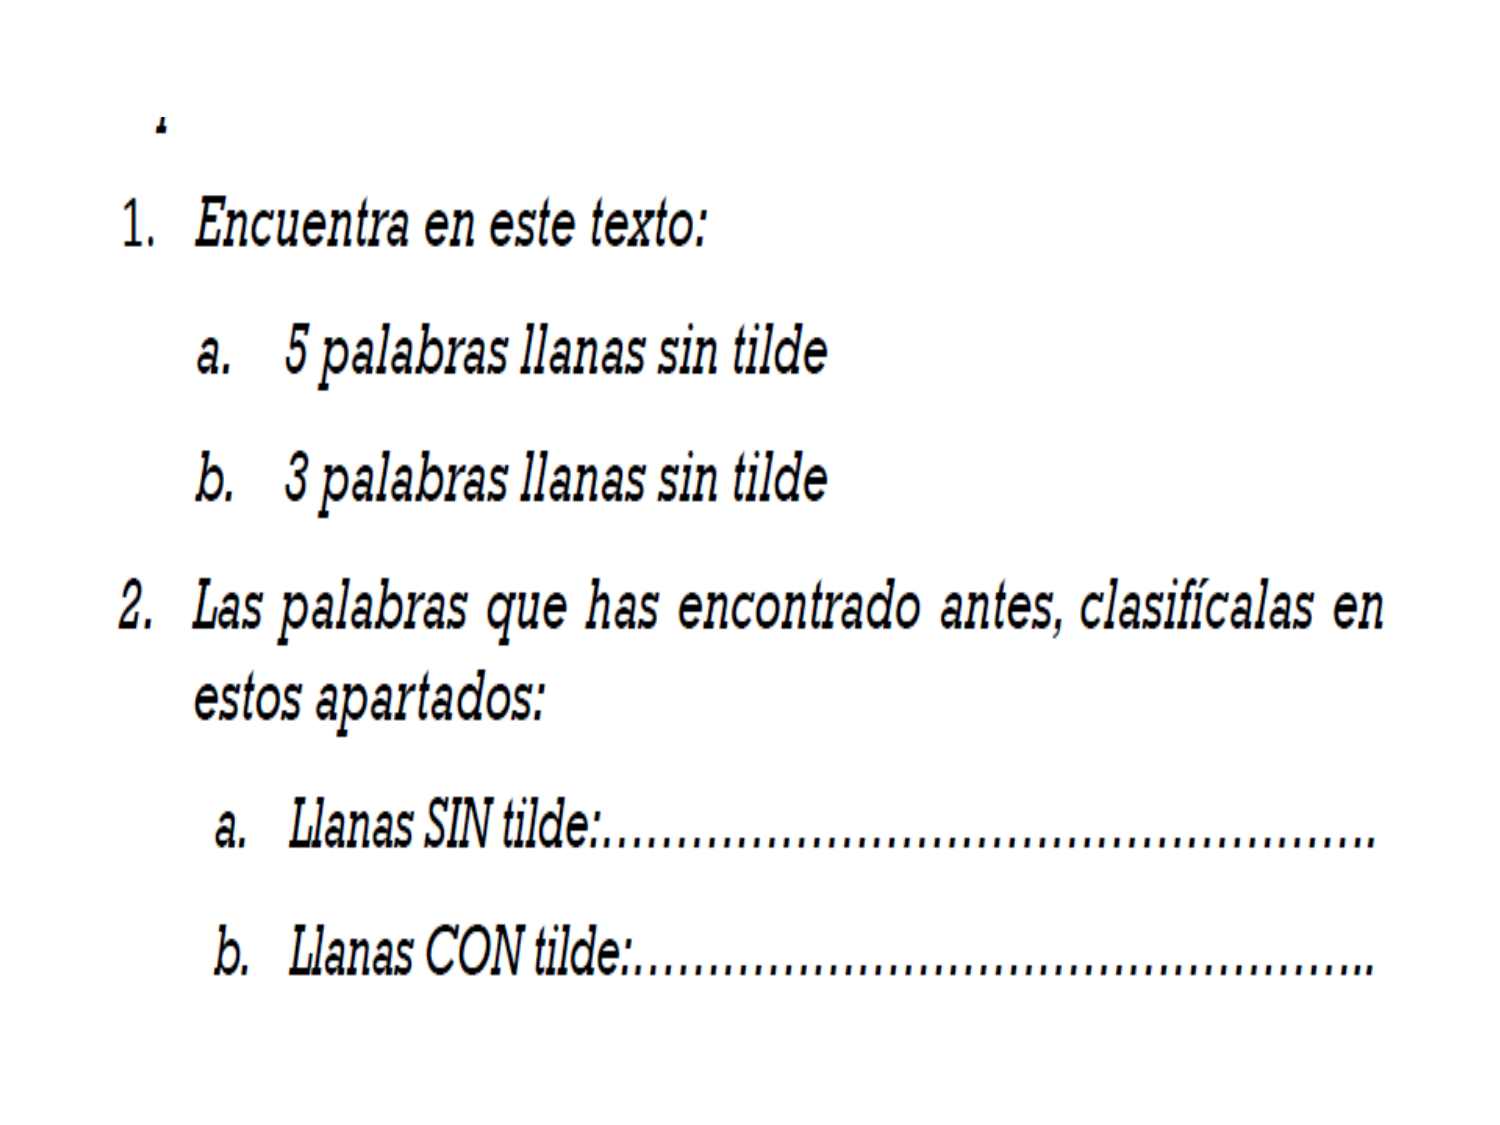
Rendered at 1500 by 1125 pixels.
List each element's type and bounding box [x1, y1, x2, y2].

list [87, 116, 1412, 1044]
